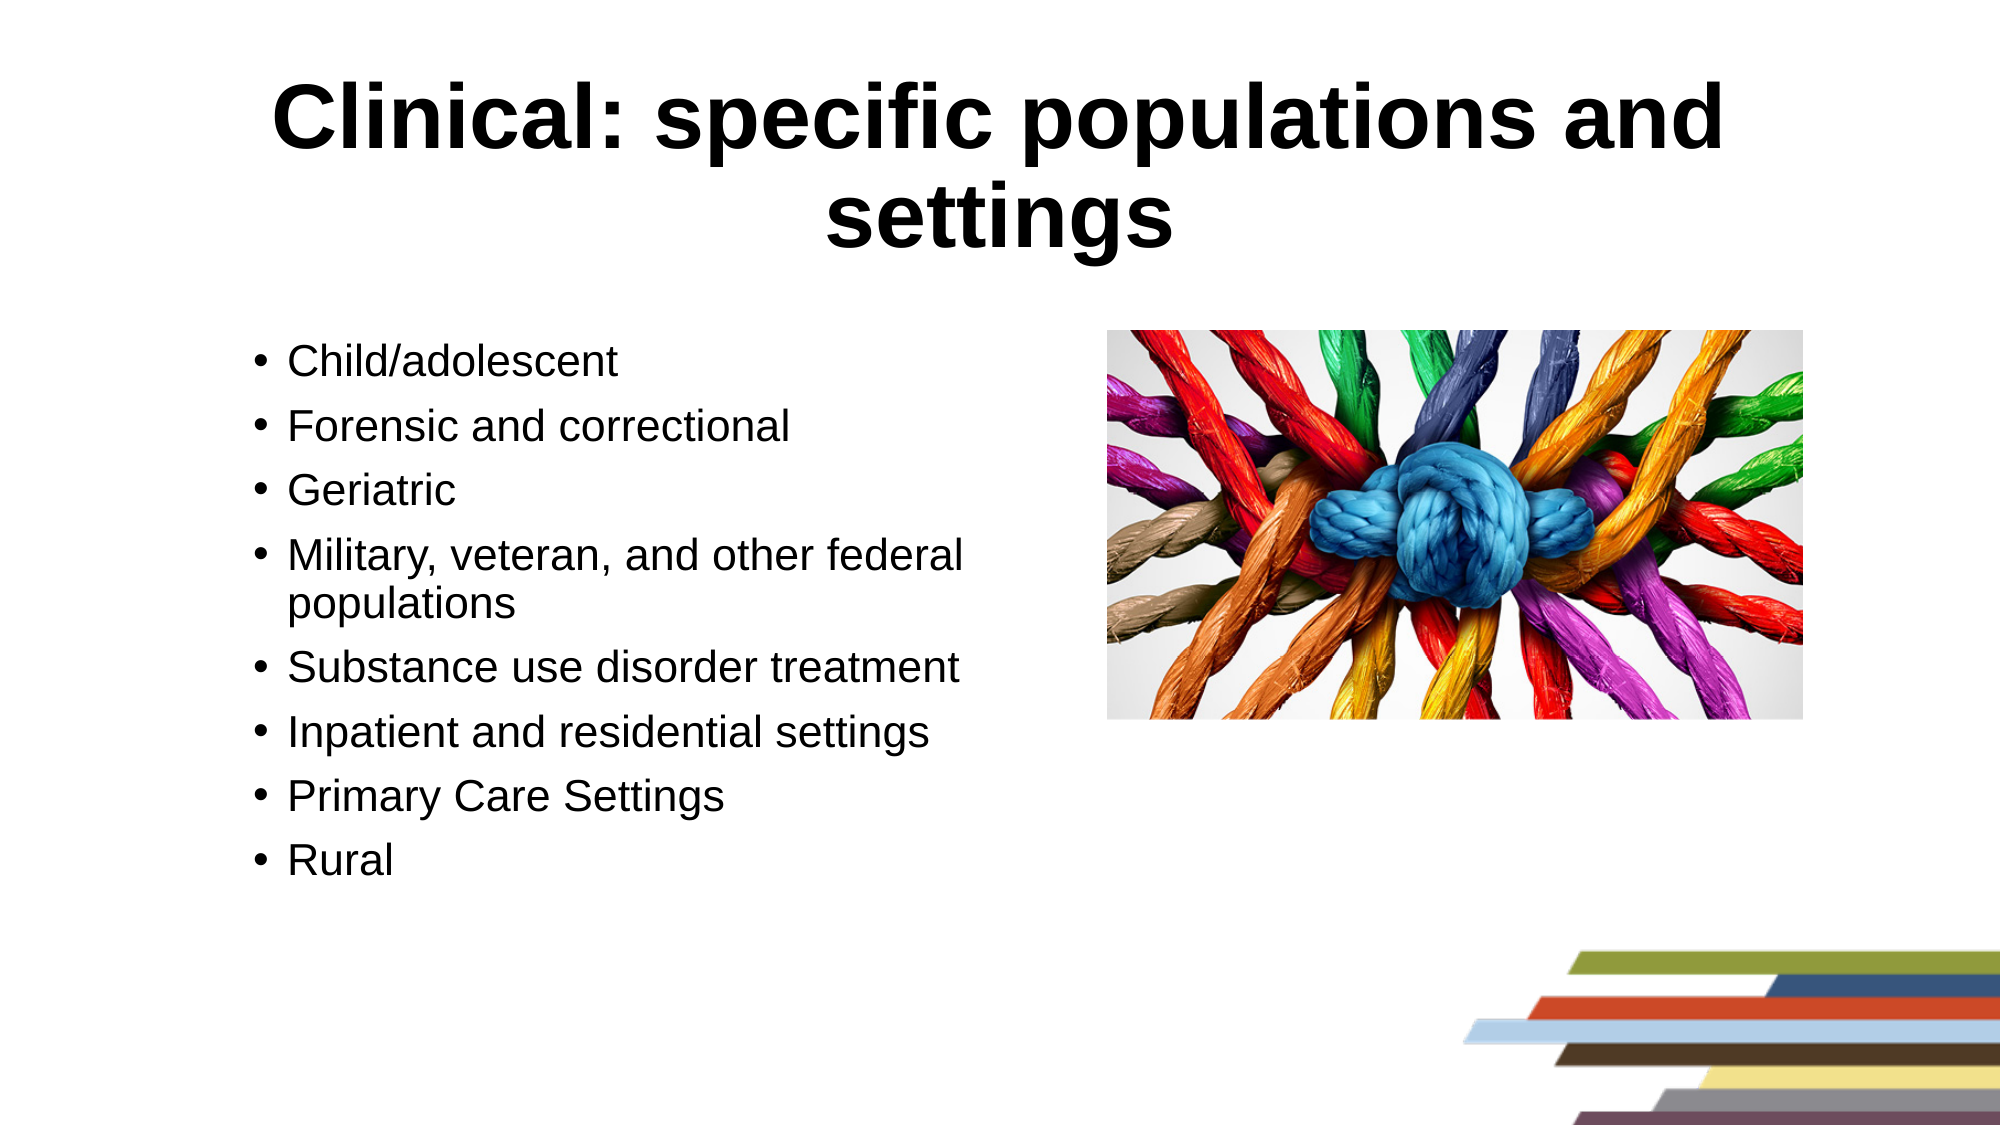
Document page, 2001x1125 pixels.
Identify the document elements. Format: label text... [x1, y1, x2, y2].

list Child/adolescent Forensic and correctional Geriatric Military, veteran, and other federal populations Substance use disorder treatment Inpatient and residential settings Primary Care Settings Rural [238, 330, 1089, 897]
picture [1107, 330, 1803, 720]
title Clinical: specific populations and settings [137, 59, 1863, 278]
picture [1436, 931, 2000, 1125]
